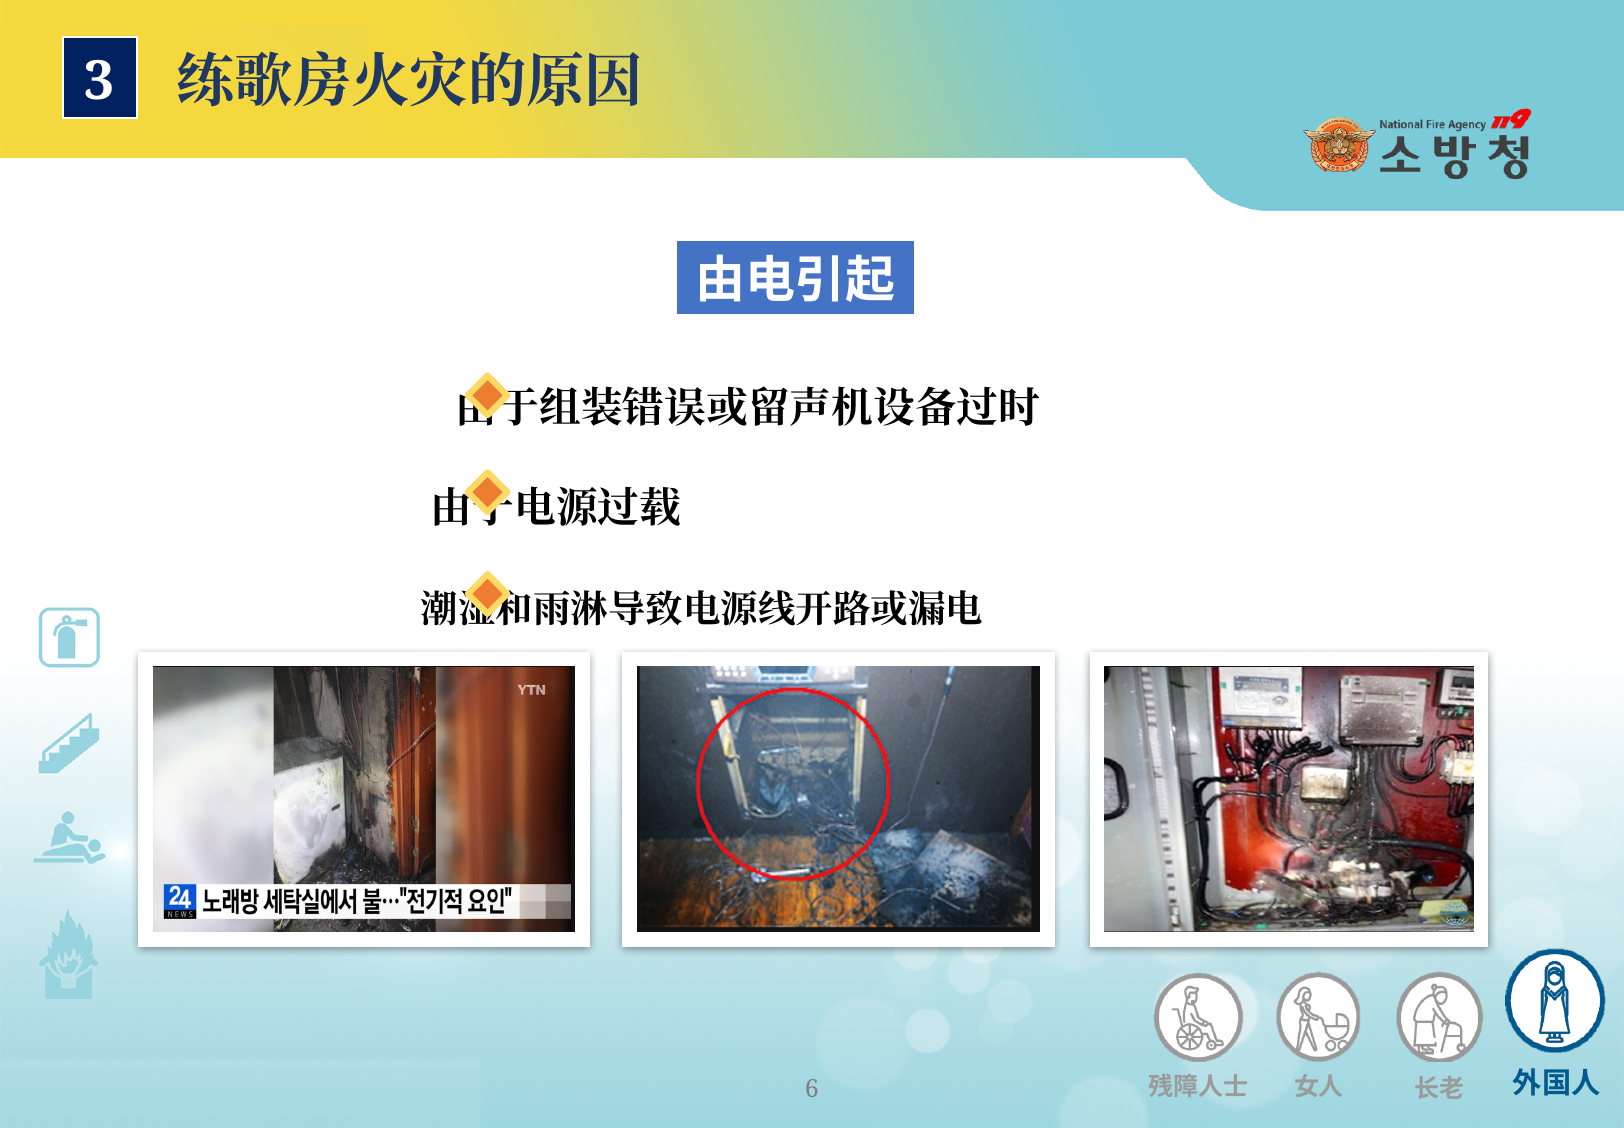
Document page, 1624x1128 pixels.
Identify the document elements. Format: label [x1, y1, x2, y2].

picture [0, 0, 1624, 1128]
text_box [1150, 935, 1610, 1060]
